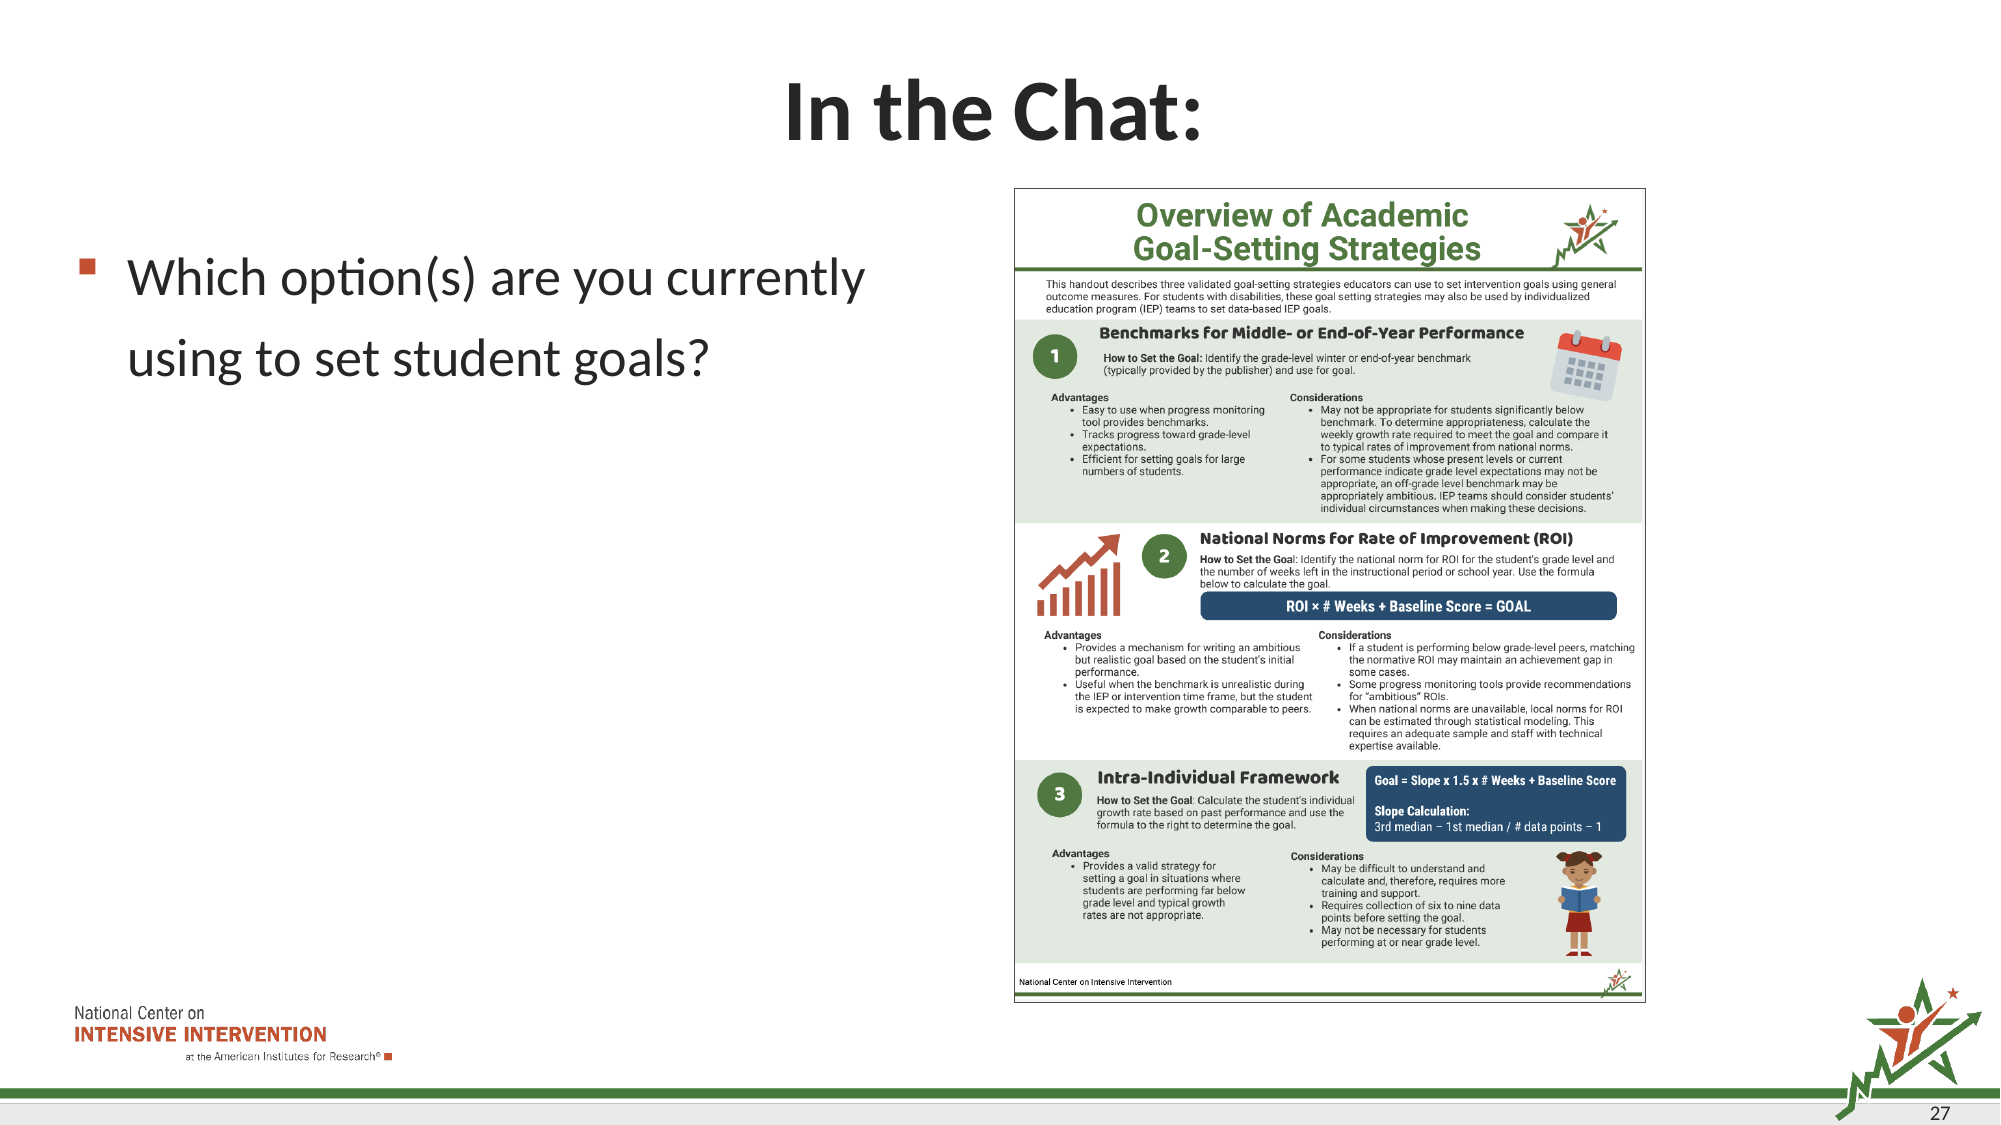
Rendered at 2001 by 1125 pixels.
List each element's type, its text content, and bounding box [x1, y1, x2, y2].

picture [0, 0, 2000, 1125]
slide_number 27 [1925, 1099, 1951, 1125]
list Which option(s) are you currently using to set student goals? [75, 224, 955, 938]
title In the Chat: 2 [75, 0, 1925, 210]
